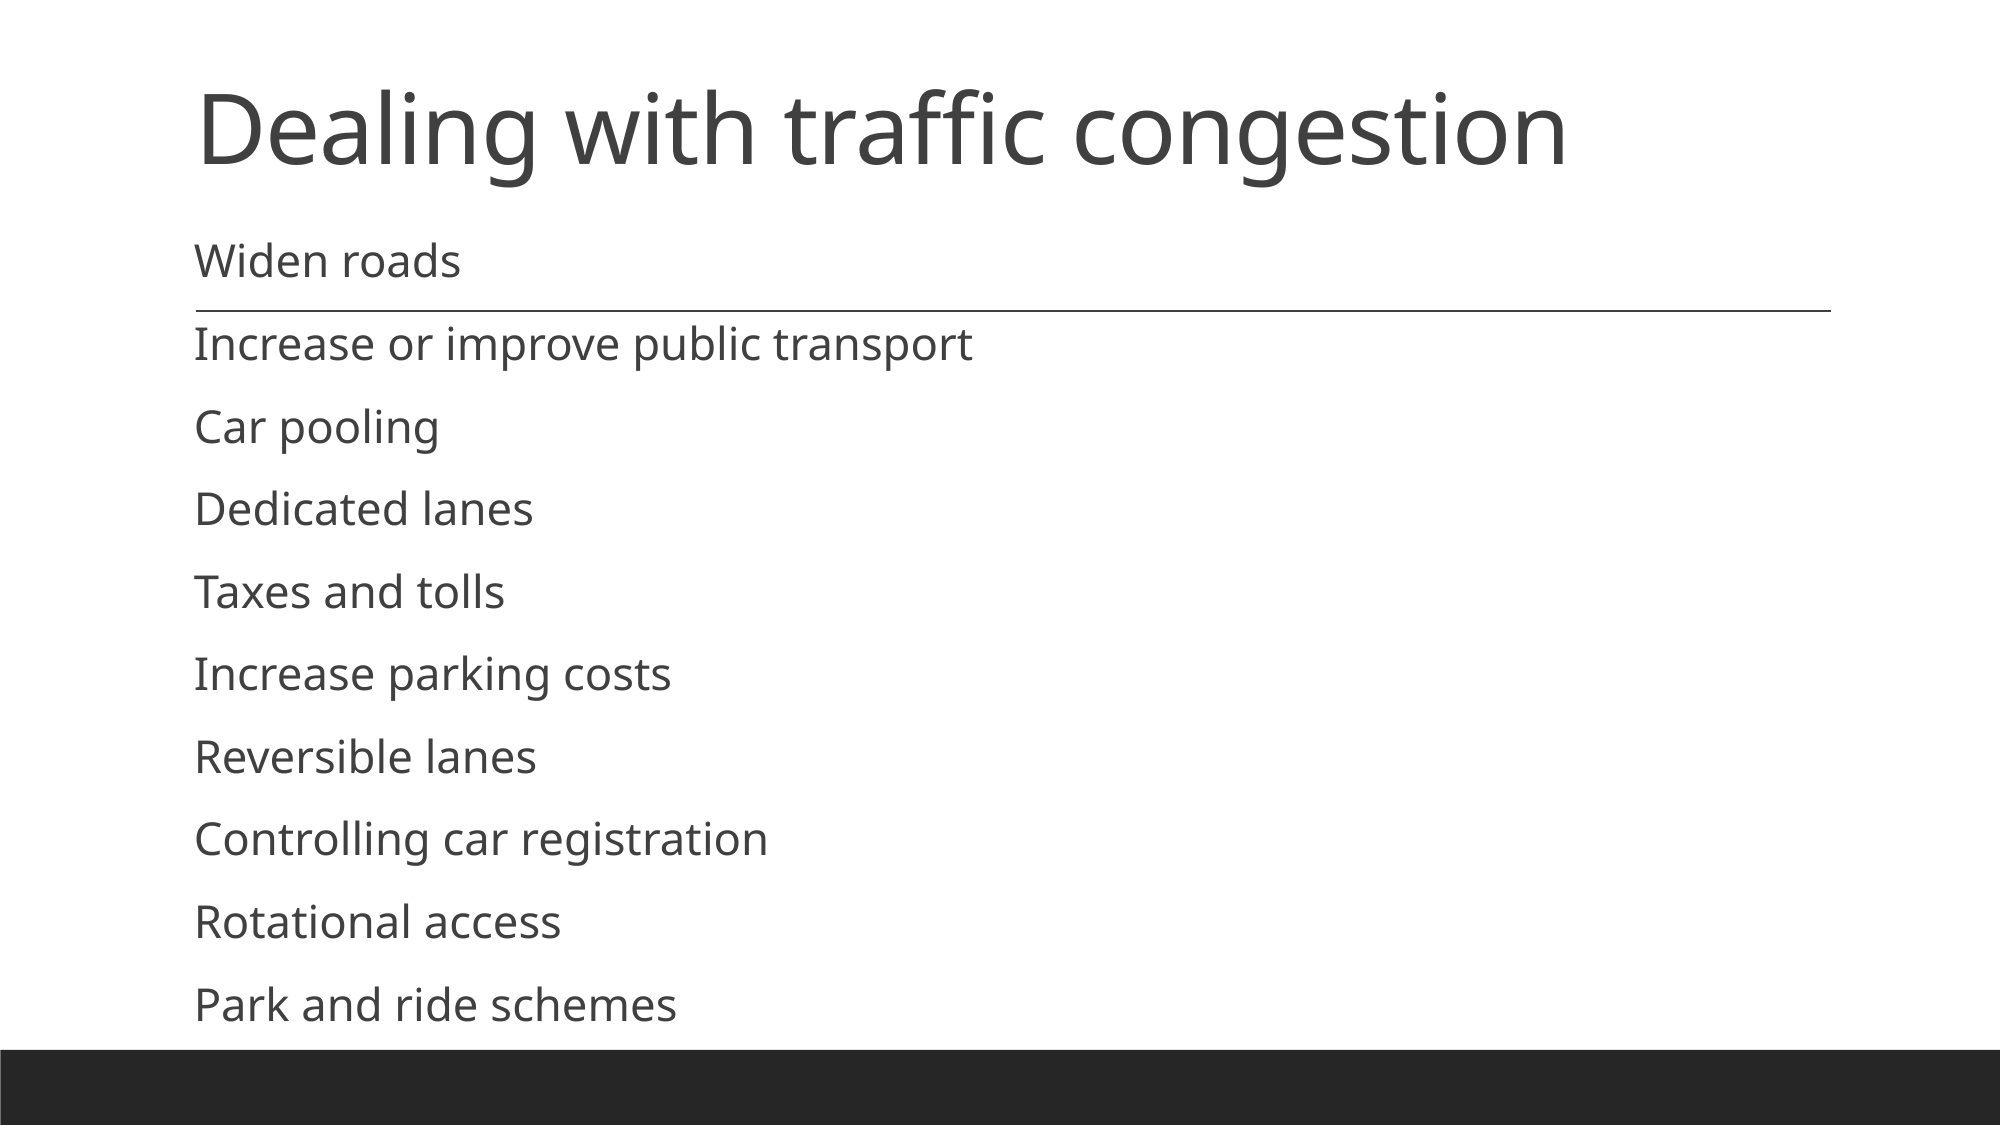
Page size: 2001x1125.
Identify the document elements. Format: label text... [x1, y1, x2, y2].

title Dealing with traffic congestion [180, 47, 1830, 194]
list Widen roads Increase or improve public transport Car pooling Dedicated lanes Taxes and tolls Increase parking costs Reversible lanes Controlling car registration Rotational access Park and ride schemes [180, 219, 1830, 1042]
